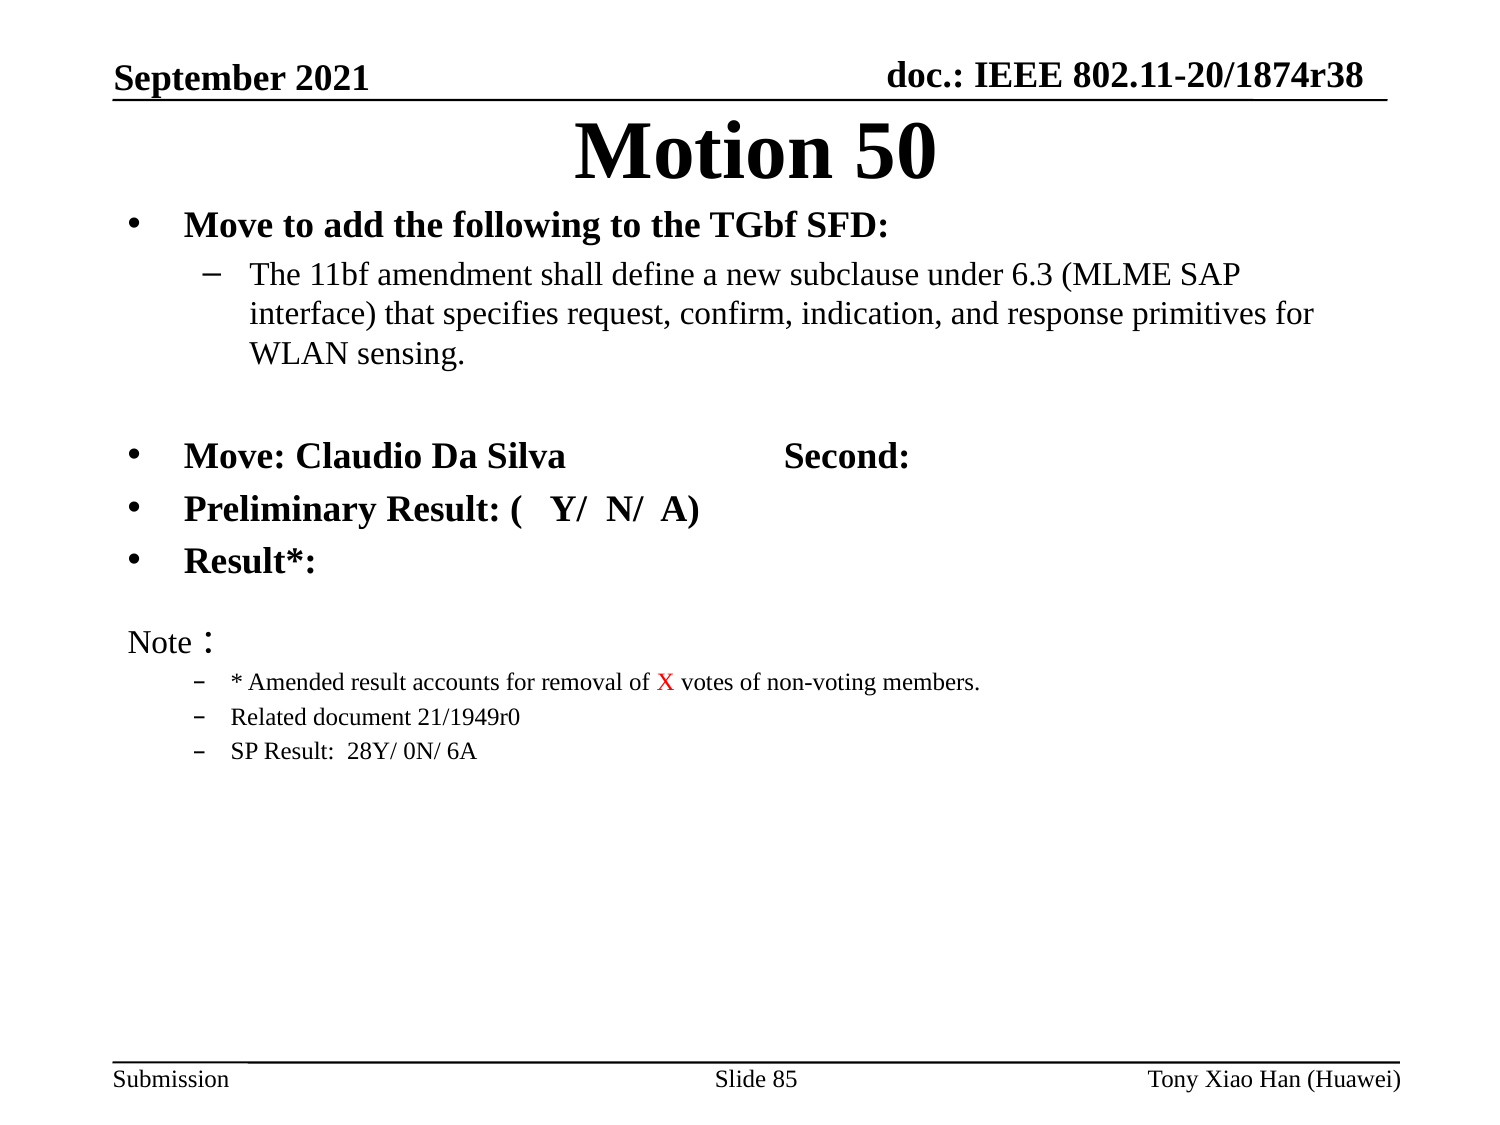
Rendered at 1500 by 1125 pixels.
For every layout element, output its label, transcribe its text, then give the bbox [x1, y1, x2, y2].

text_box Motion 50 [118, 87, 1394, 225]
footer Tony Xiao Han (Huawei) [999, 1061, 1402, 1093]
text_box Move to add the following to the TGbf SFD: The 11bf amendment shall define a new subclause under 6.3 (MLME SAP interface) that specifies request, confirm, indication, and response primitives for WLAN sensing. Move: Claudio Da Silva Second: Preliminary Result: ( Y/ N/ A) Result*: Note： * Amended result accounts for removal of X votes of non-voting members. Related document 21/1949r0 SP Result: 28Y/ 0N/ 6A [112, 162, 1388, 850]
slide_number Slide 85 [712, 1061, 800, 1093]
